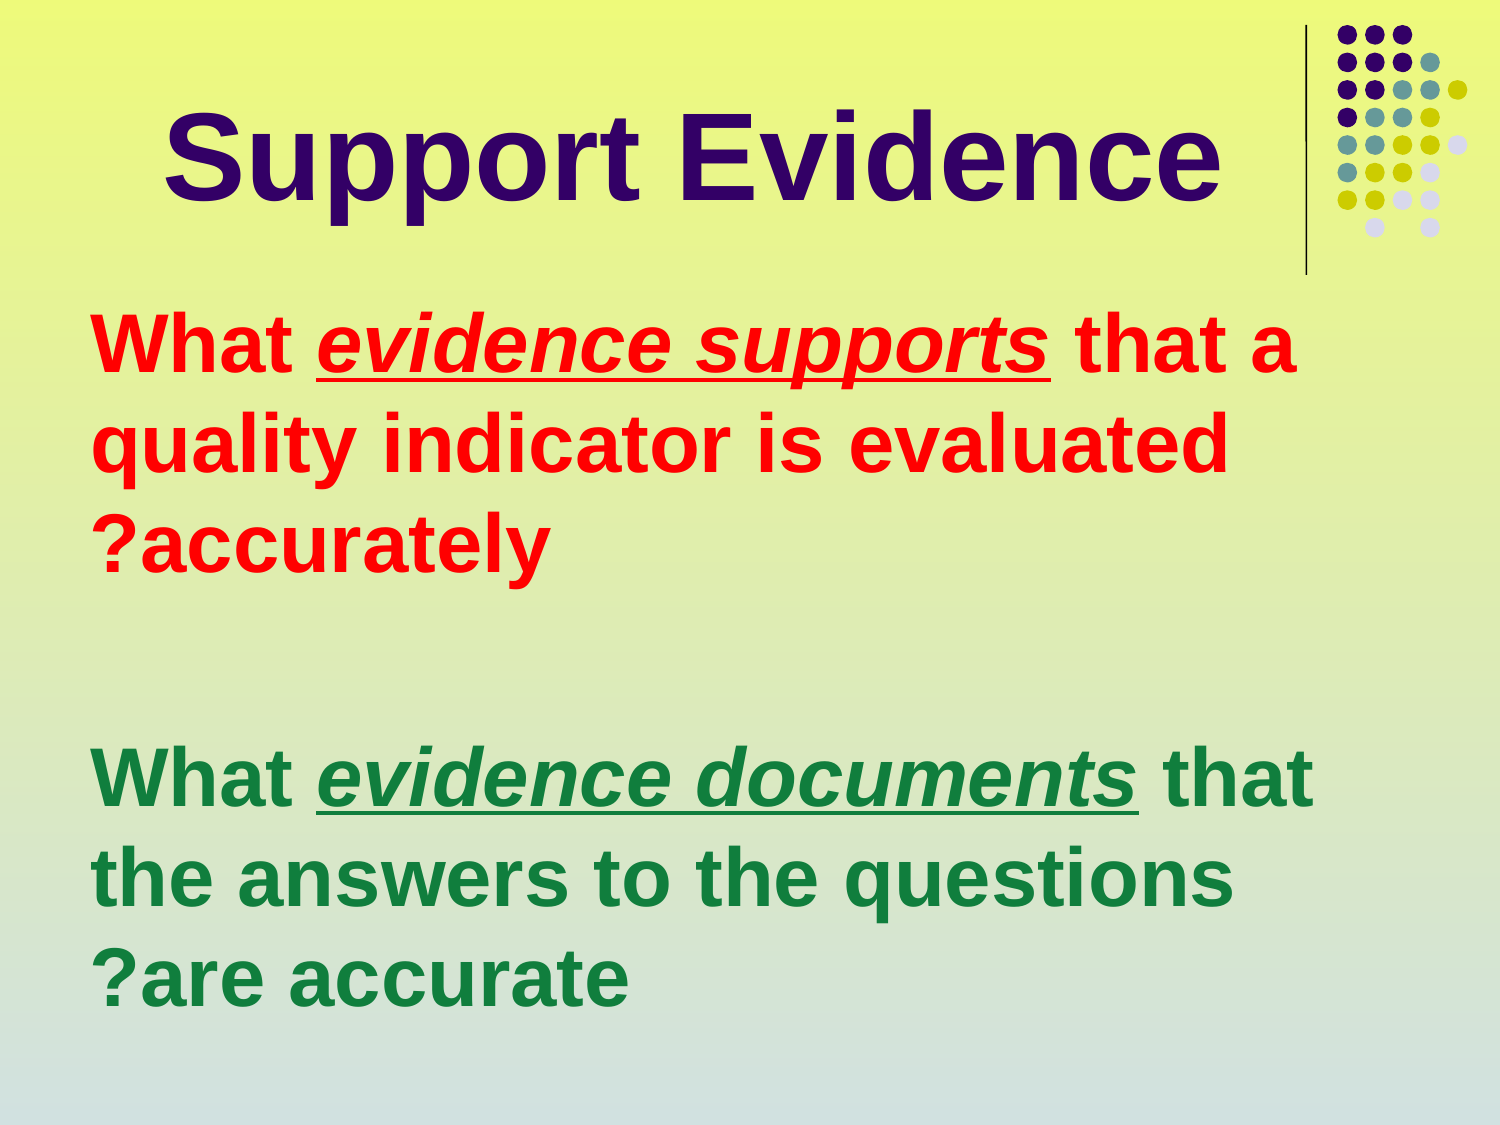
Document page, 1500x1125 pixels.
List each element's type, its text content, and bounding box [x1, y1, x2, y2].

list What evidence supports that a quality indicator is evaluated accurately? What evidence documents that the answers to the questions are accurate? [74, 281, 1426, 1006]
title Support Evidence [74, 19, 1313, 233]
